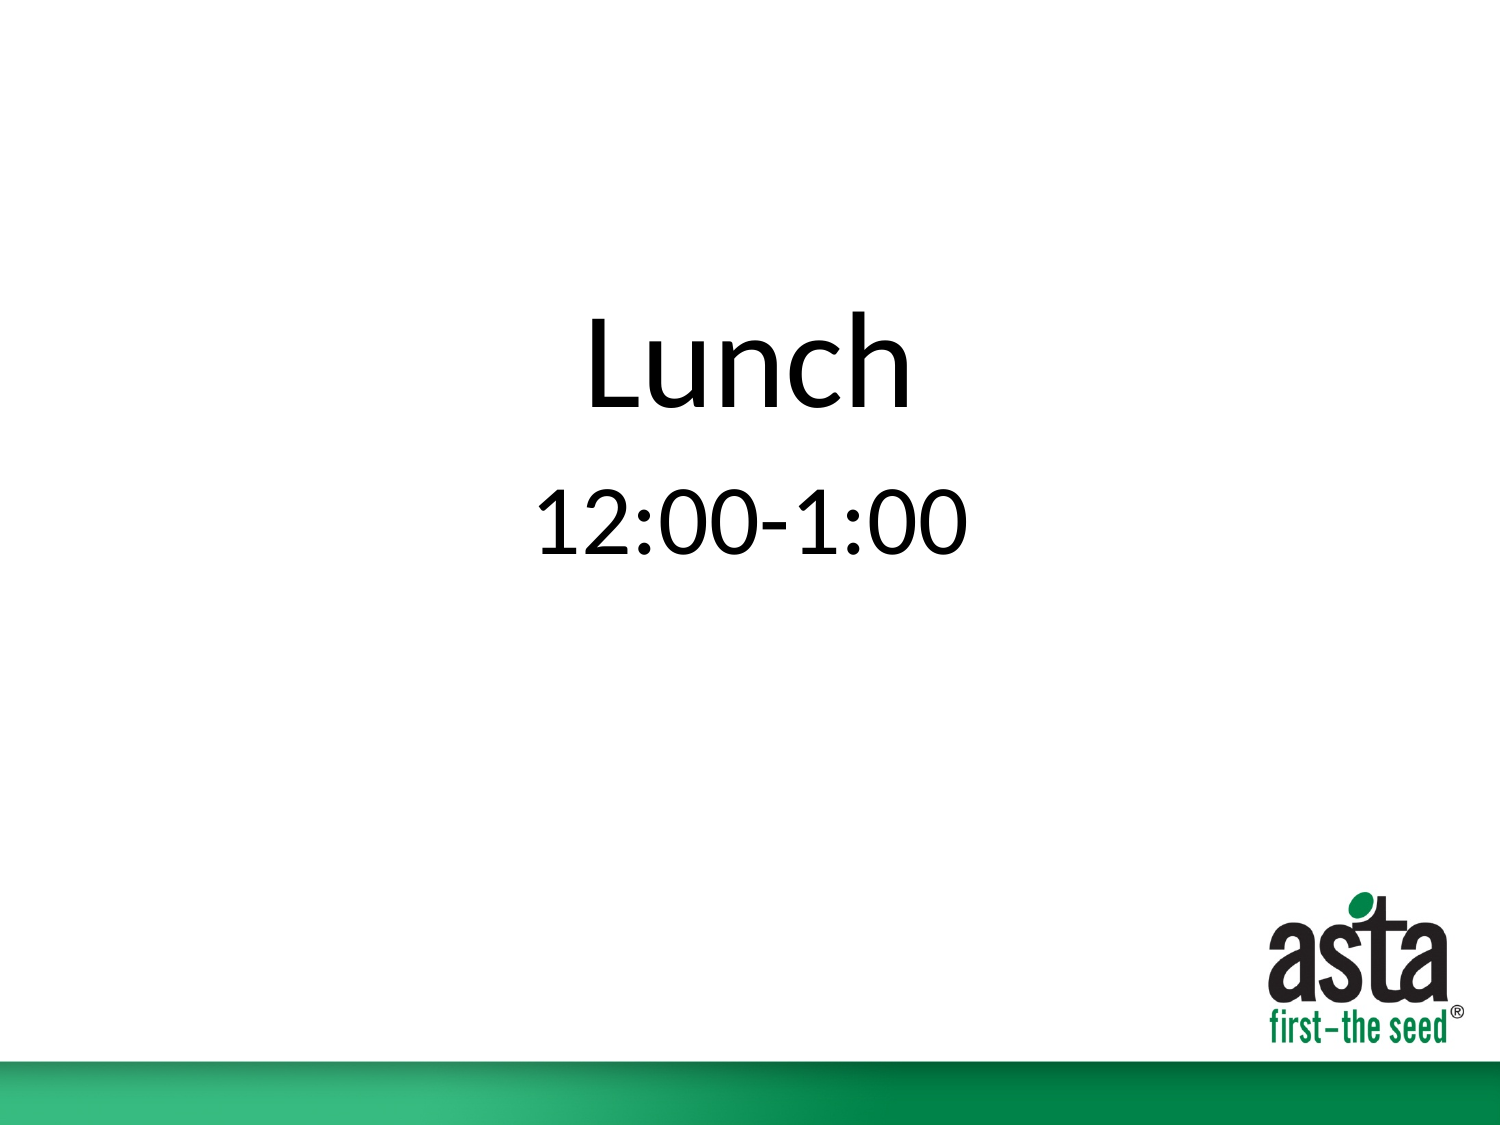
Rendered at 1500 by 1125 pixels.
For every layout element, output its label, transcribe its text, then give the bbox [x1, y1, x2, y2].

picture [0, 0, 1500, 1125]
list Lunch 12:00-1:00 [75, 262, 1425, 1005]
